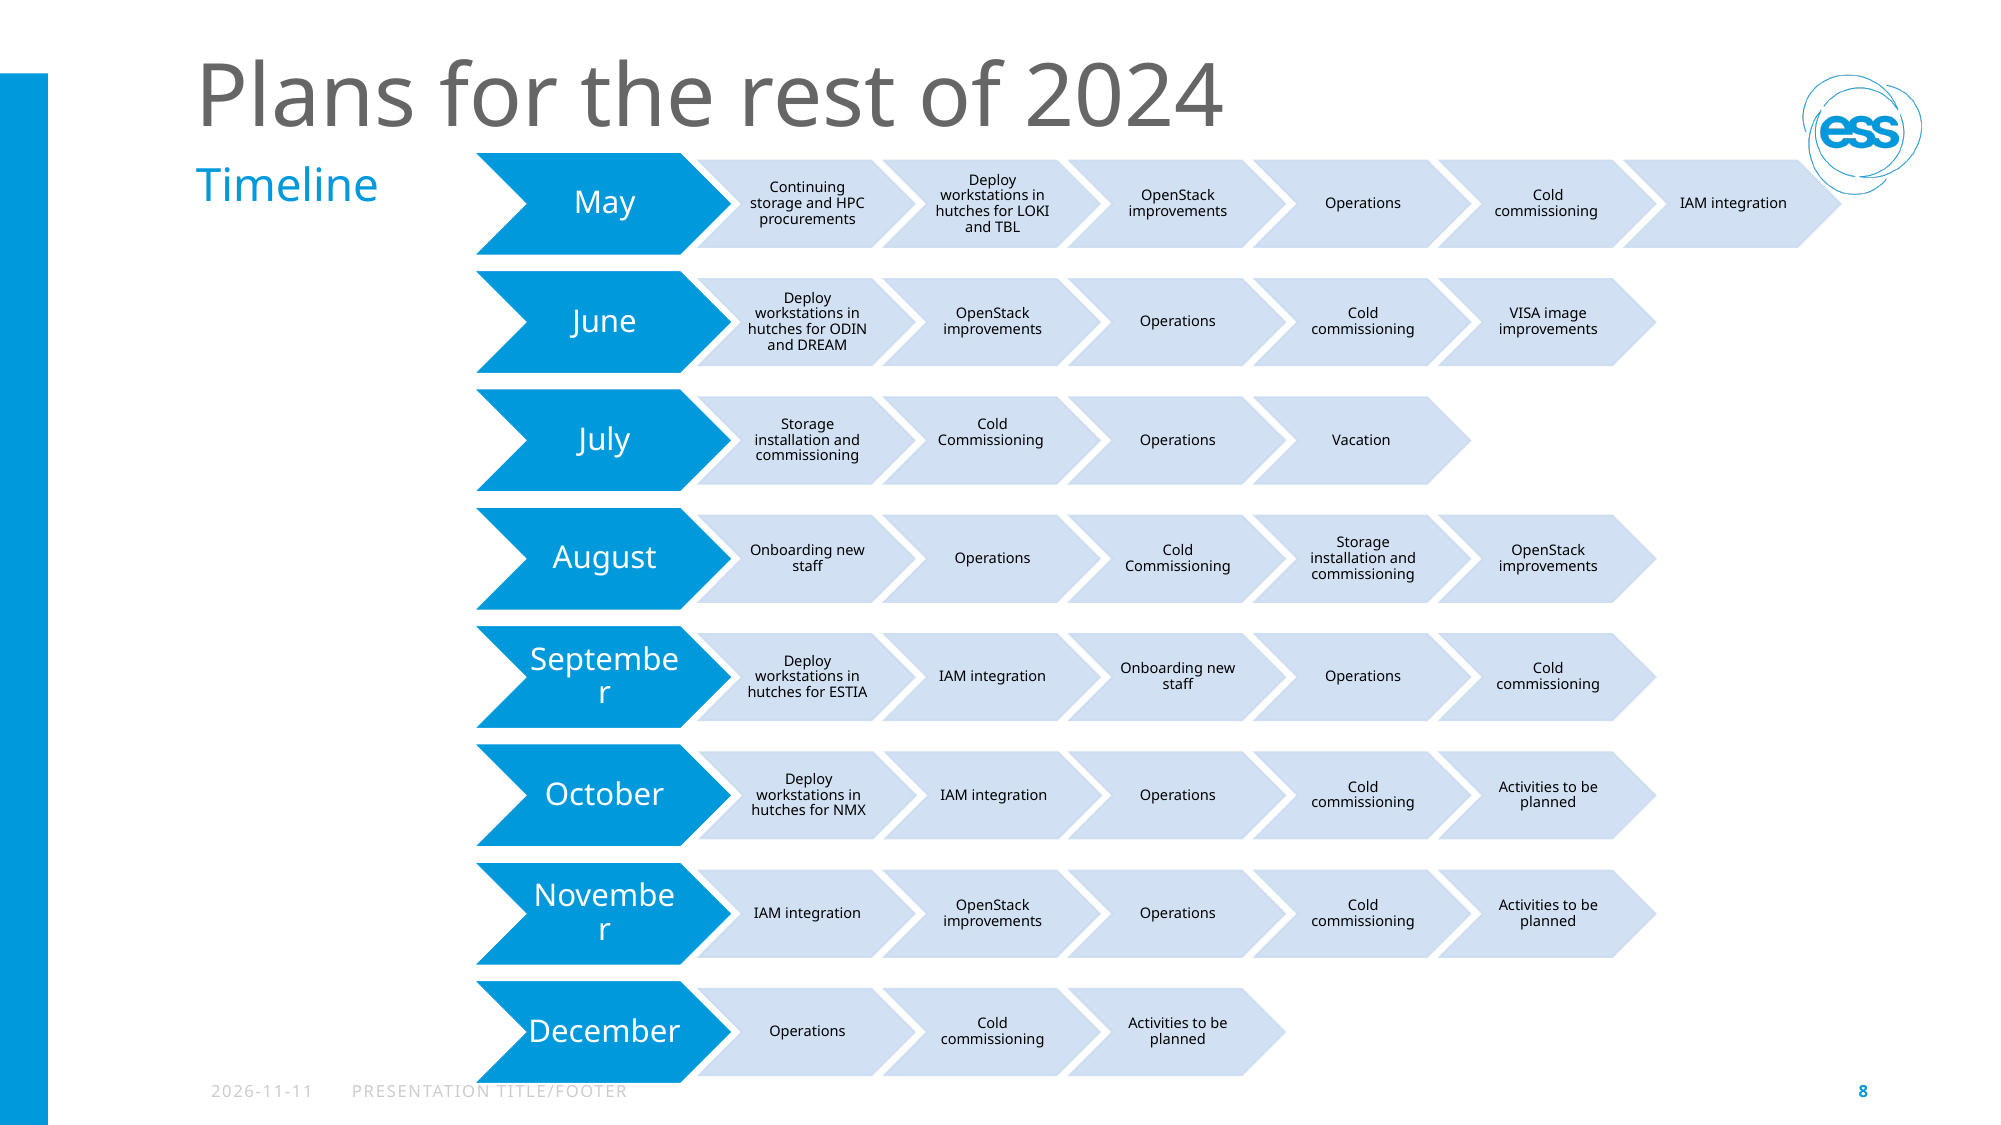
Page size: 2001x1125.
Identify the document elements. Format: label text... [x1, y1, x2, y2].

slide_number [196, 1062, 333, 1123]
slide_number 8 [1432, 1085, 1883, 1123]
footer PRESENTATION TITLE/FOOTER [336, 1062, 1046, 1123]
list Timeline [181, 152, 430, 236]
title Plans for the rest of 2024 [181, 43, 1717, 152]
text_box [430, 151, 1883, 1085]
